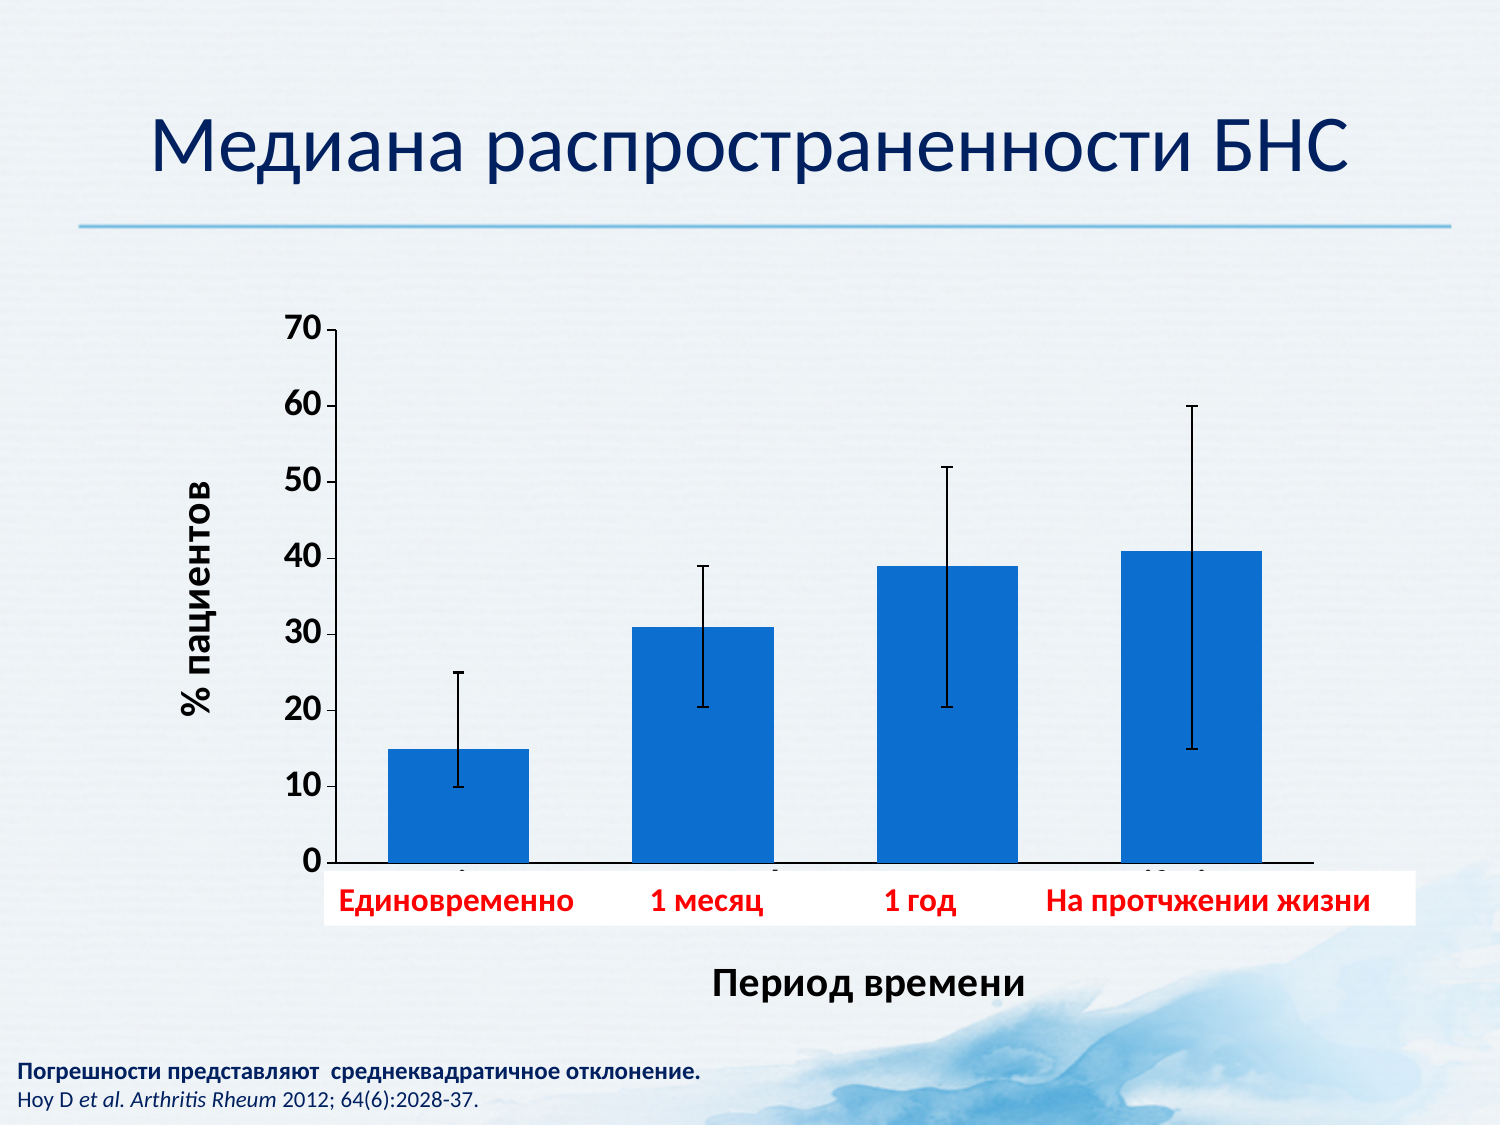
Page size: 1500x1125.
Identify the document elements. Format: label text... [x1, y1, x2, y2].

title Медиана распространенности БНС [75, 45, 1425, 233]
picture [0, 0, 1500, 1125]
text_box Единовременно 1 месяц 1 год На протчжении жизни [1334, 870, 1416, 926]
chart [159, 281, 1329, 1027]
text_box Погрешности представляют среднеквадратичное отклонение. Hoy D et al. Arthritis Rheum 2012; 64(6):2028-37. [17, 1054, 1117, 1113]
